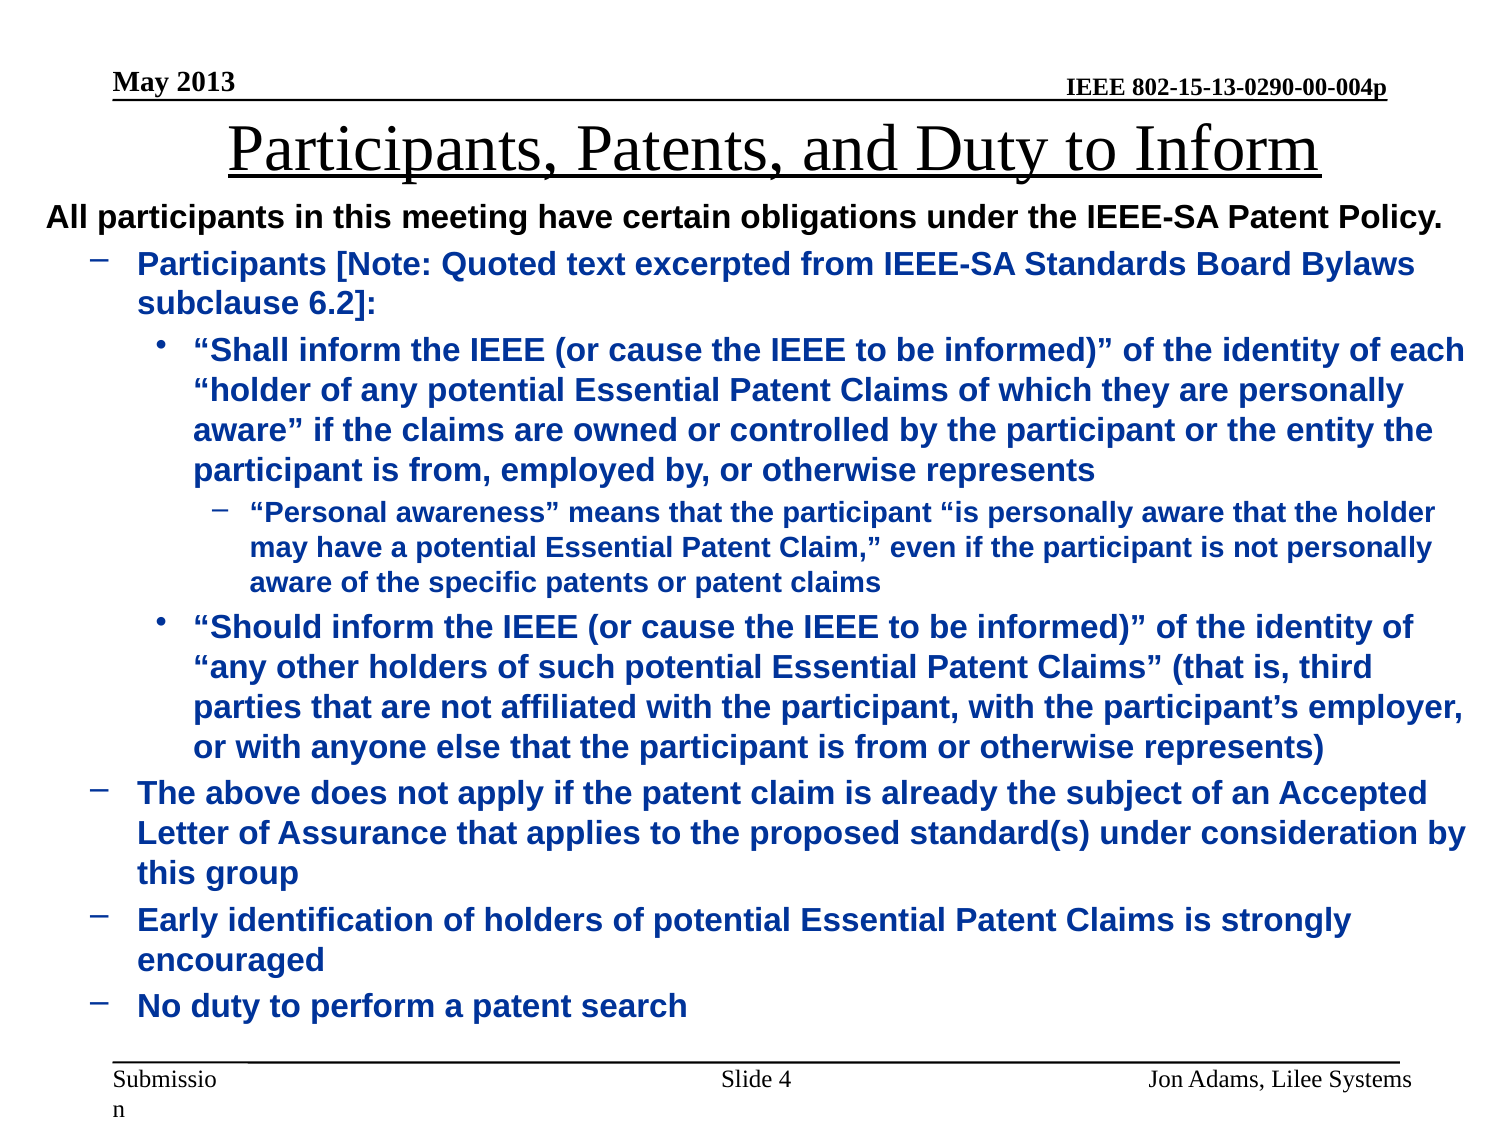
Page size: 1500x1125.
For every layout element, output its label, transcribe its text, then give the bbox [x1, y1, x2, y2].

slide_number Slide 4 [712, 1062, 800, 1093]
list All participants in this meeting have certain obligations under the IEEE-SA Patent Policy. Participants [Note: Quoted text excerpted from IEEE-SA Standards Board Bylaws subclause 6.2]: “Shall inform the IEEE (or cause the IEEE to be informed)” of the identity of each “holder of any potential Essential Patent Claims of which they are personally aware” if the claims are owned or controlled by the participant or the entity the participant is from, employed by, or otherwise represents “Personal awareness” means that the participant “is personally aware that the holder may have a potential Essential Patent Claim,” even if the participant is not personally aware of the specific patents or patent claims “Should inform the IEEE (or cause the IEEE to be informed)” of the identity of “any other holders of such potential Essential Patent Claims” (that is, third parties that are not affiliated with the participant, with the participant’s employer, or with anyone else that the participant is from or otherwise represents) The above does not apply if the patent claim is already the subject of an Accepted Letter of Assurance that applies to the proposed standard(s) under consideration by this group Early identification of holders of potential Essential Patent Claims is strongly encouraged No duty to perform a patent search [0, 187, 1500, 988]
footer Jon Adams, Lilee Systems [900, 1062, 1413, 1093]
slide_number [112, 62, 375, 98]
title Participants, Patents, and Duty to Inform [50, 75, 1500, 187]
